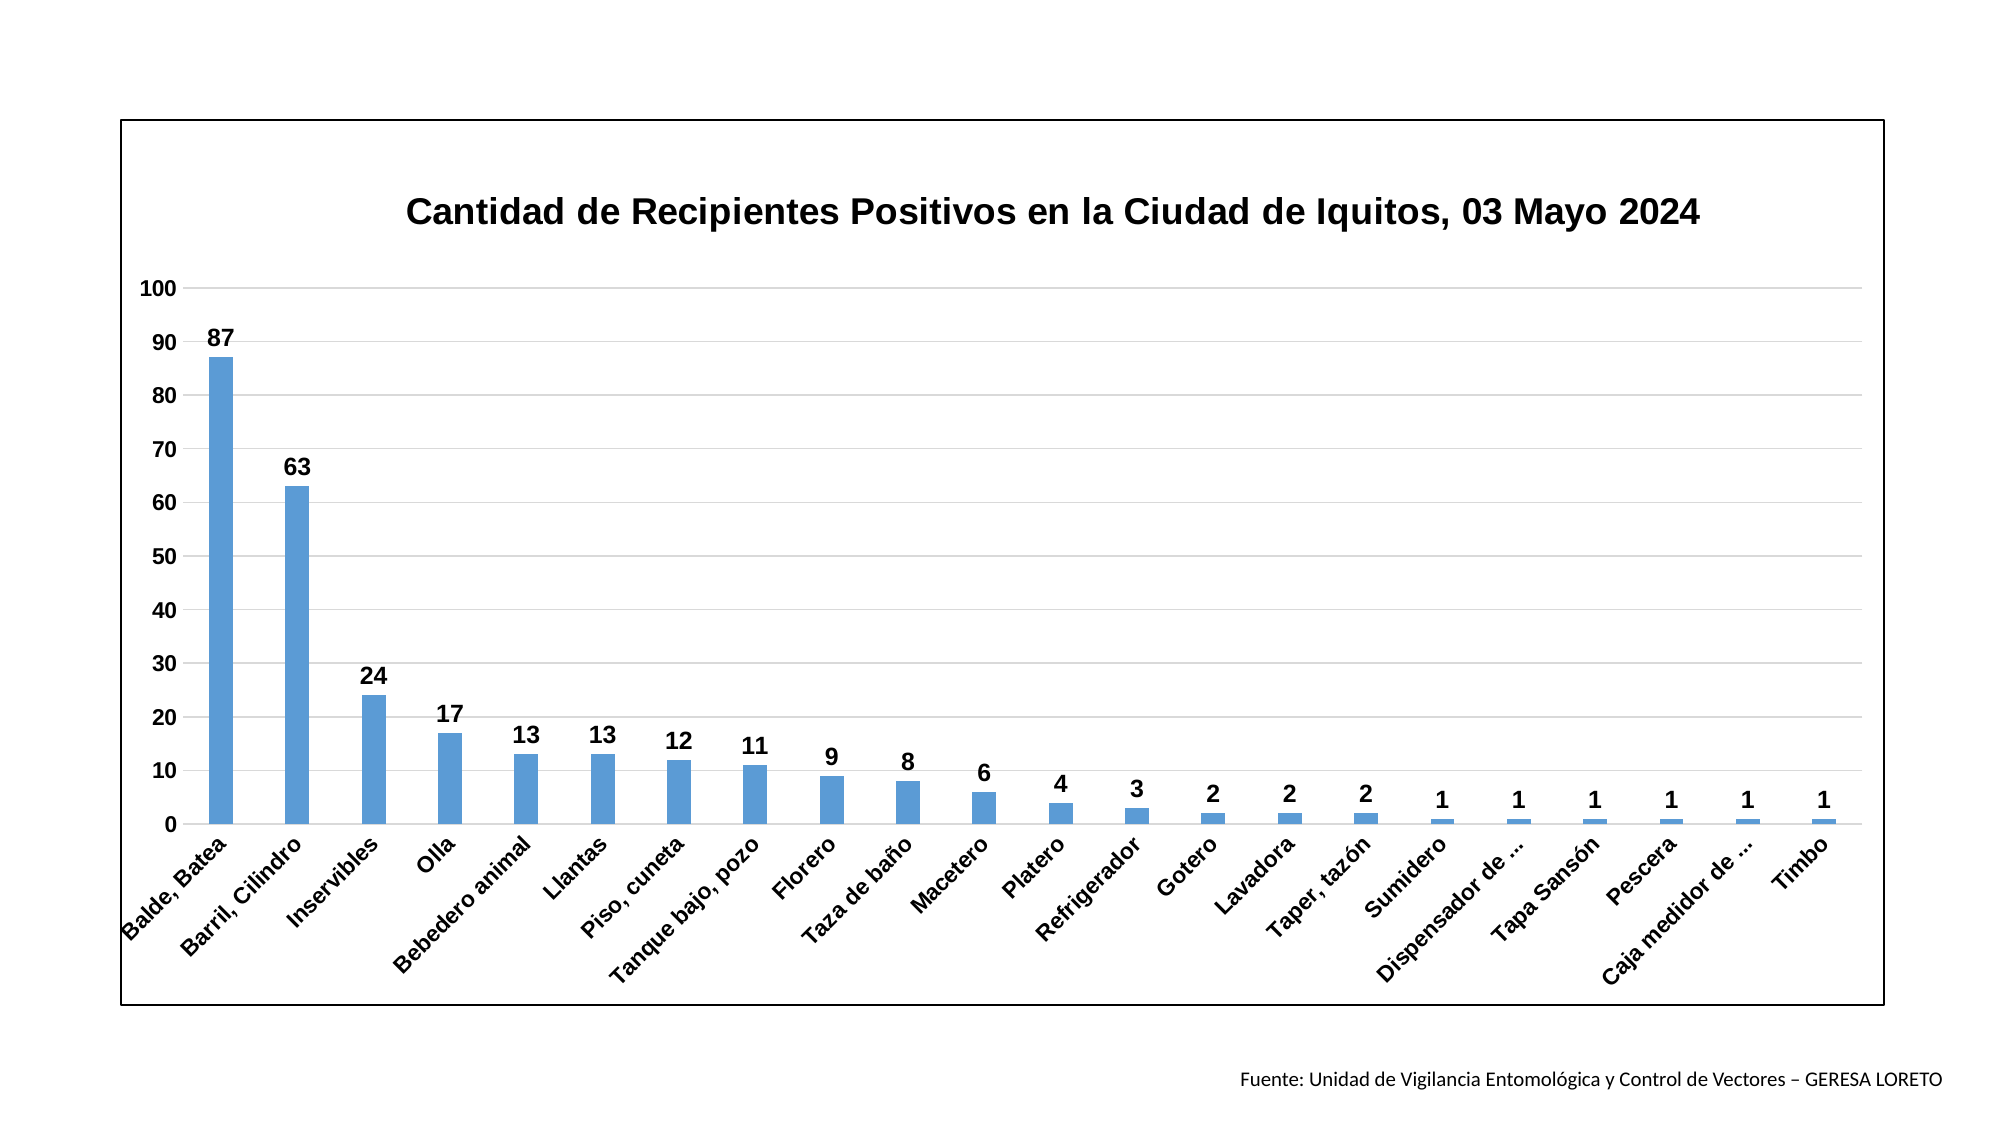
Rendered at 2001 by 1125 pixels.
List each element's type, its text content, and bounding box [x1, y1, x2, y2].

chart [114, 119, 1886, 1006]
text_box Fuente: Unidad de Vigilancia Entomológica y Control de Vectores – GERESA LORETO [1225, 1057, 1978, 1096]
